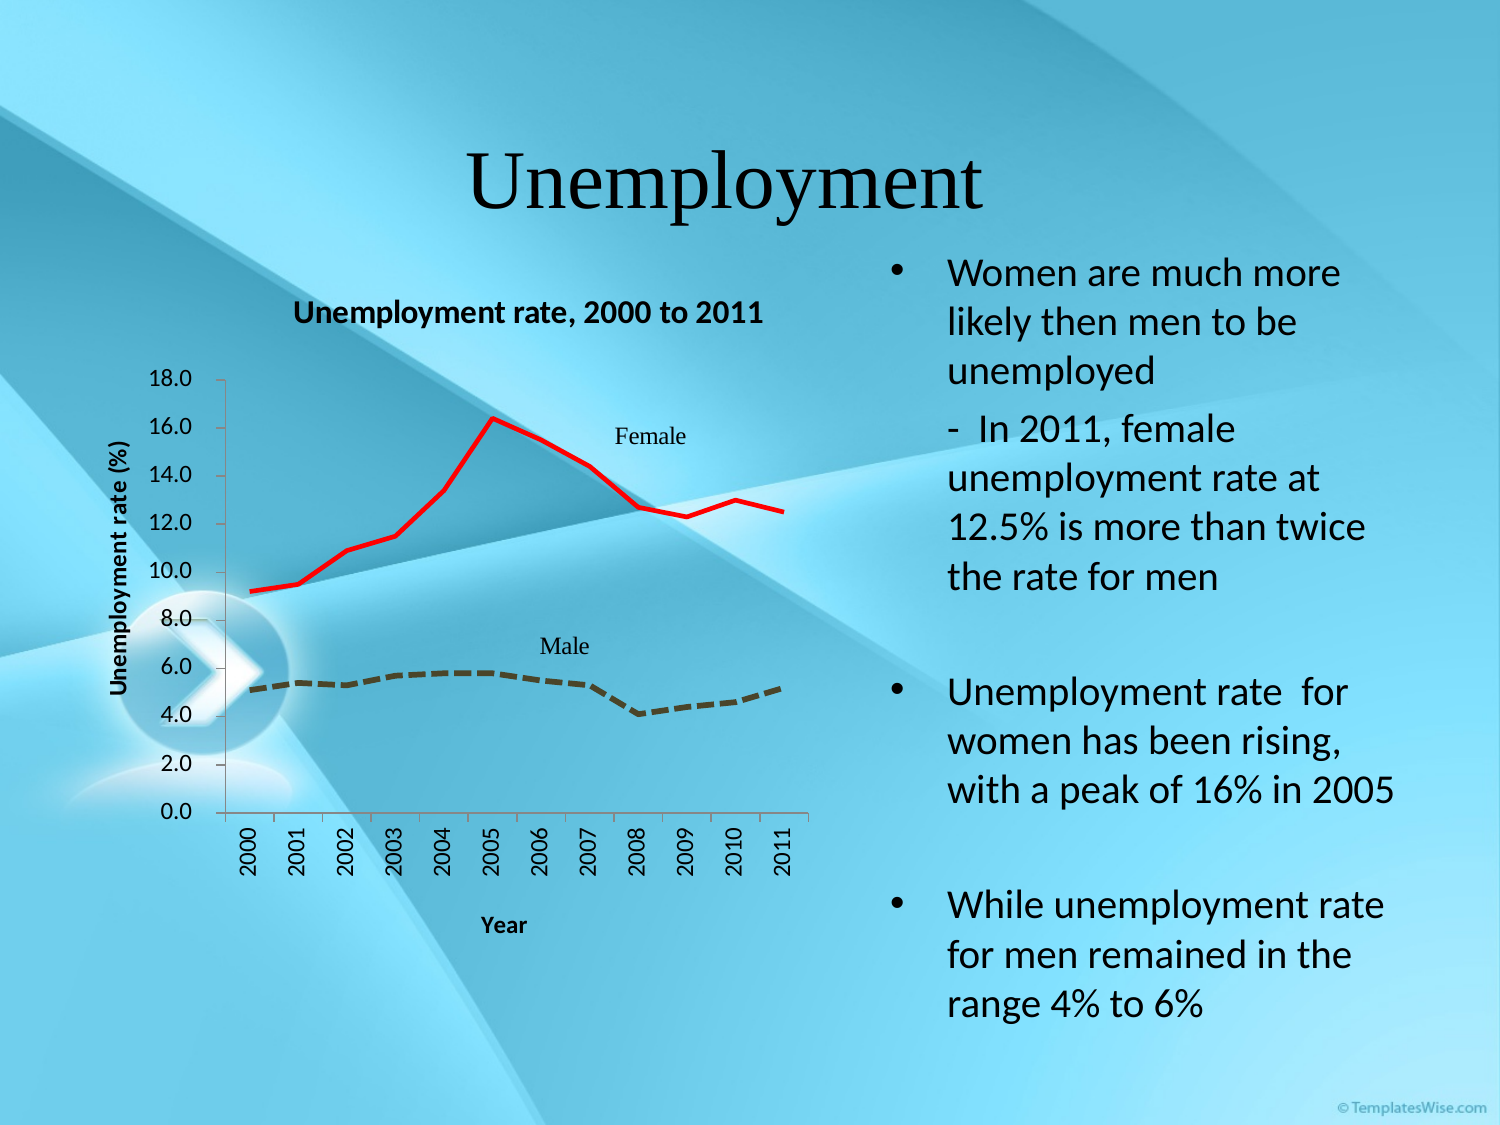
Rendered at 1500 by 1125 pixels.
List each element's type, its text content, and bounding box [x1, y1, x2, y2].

list Women are much more likely then men to be unemployed - In 2011, female unemployment rate at 12.5% is more than twice the rate for men Unemployment rate for women has been rising, with a peak of 16% in 2005 While unemployment rate for men remained in the range 4% to 6% [875, 237, 1426, 1038]
title Unemployment [125, 125, 1325, 225]
chart [99, 274, 837, 951]
picture [0, 0, 1500, 1125]
